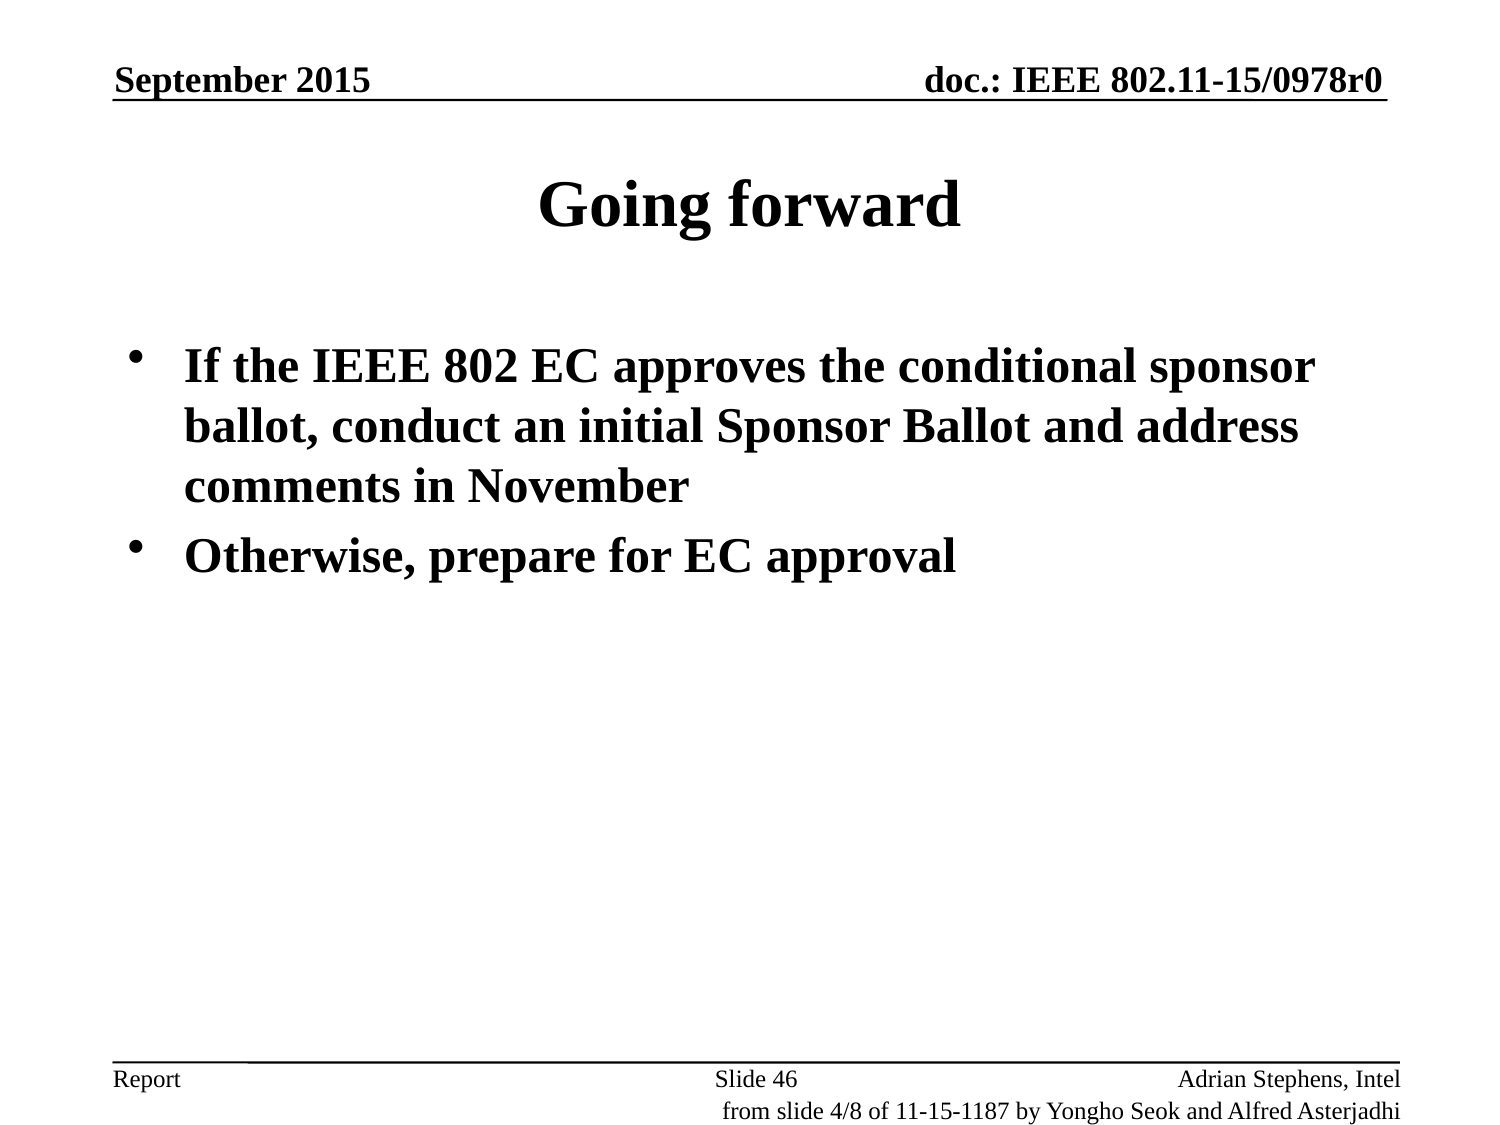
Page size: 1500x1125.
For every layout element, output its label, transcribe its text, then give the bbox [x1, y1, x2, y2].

list If the IEEE 802 EC approves the conditional sponsor ballot, conduct an initial Sponsor Ballot and address comments in November Otherwise, prepare for EC approval [112, 324, 1388, 1000]
footer Adrian Stephens, Intel [1041, 1061, 1402, 1087]
title Going forward [112, 112, 1388, 288]
text_box from slide 4/8 of 11-15-1187 by Yongho Seok and Alfred Asterjadhi [343, 1087, 1417, 1125]
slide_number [114, 54, 374, 101]
slide_number Slide 46 [711, 1061, 801, 1087]
